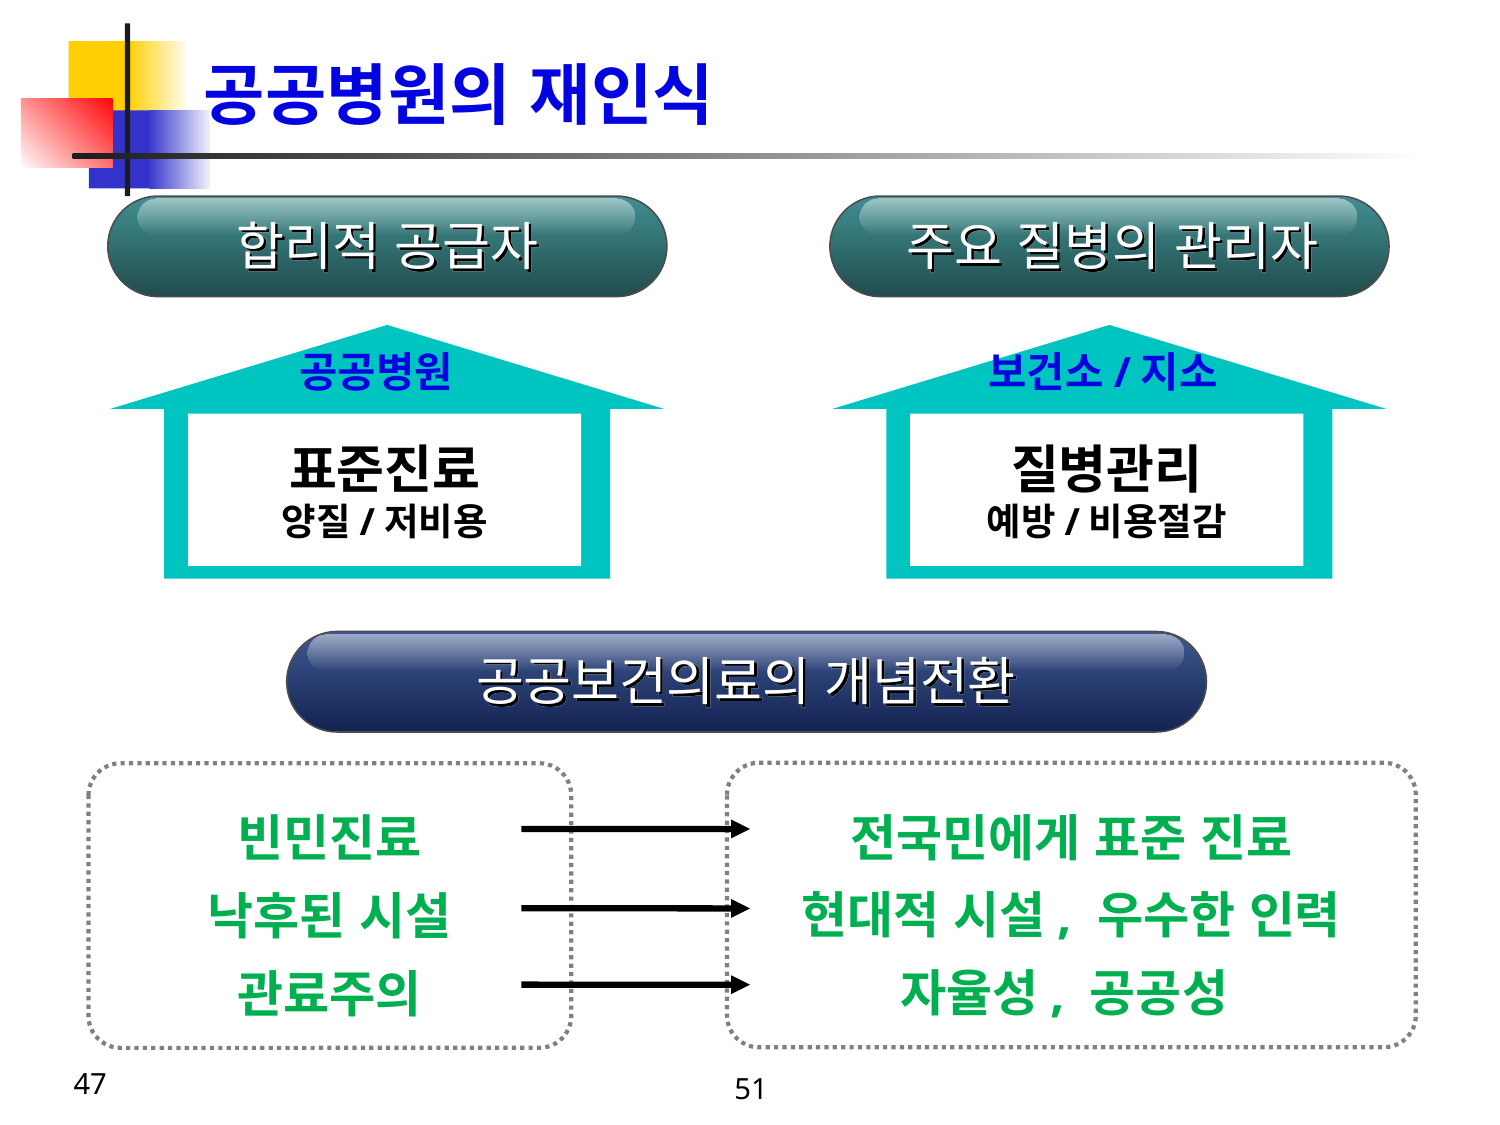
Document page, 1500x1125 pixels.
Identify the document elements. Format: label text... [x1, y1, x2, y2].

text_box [107, 195, 1390, 579]
title 공공병원의 재인식 [188, 34, 1468, 141]
slide_number 47 [58, 1066, 372, 1113]
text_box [88, 631, 1416, 1049]
footer 51 [513, 1066, 989, 1113]
